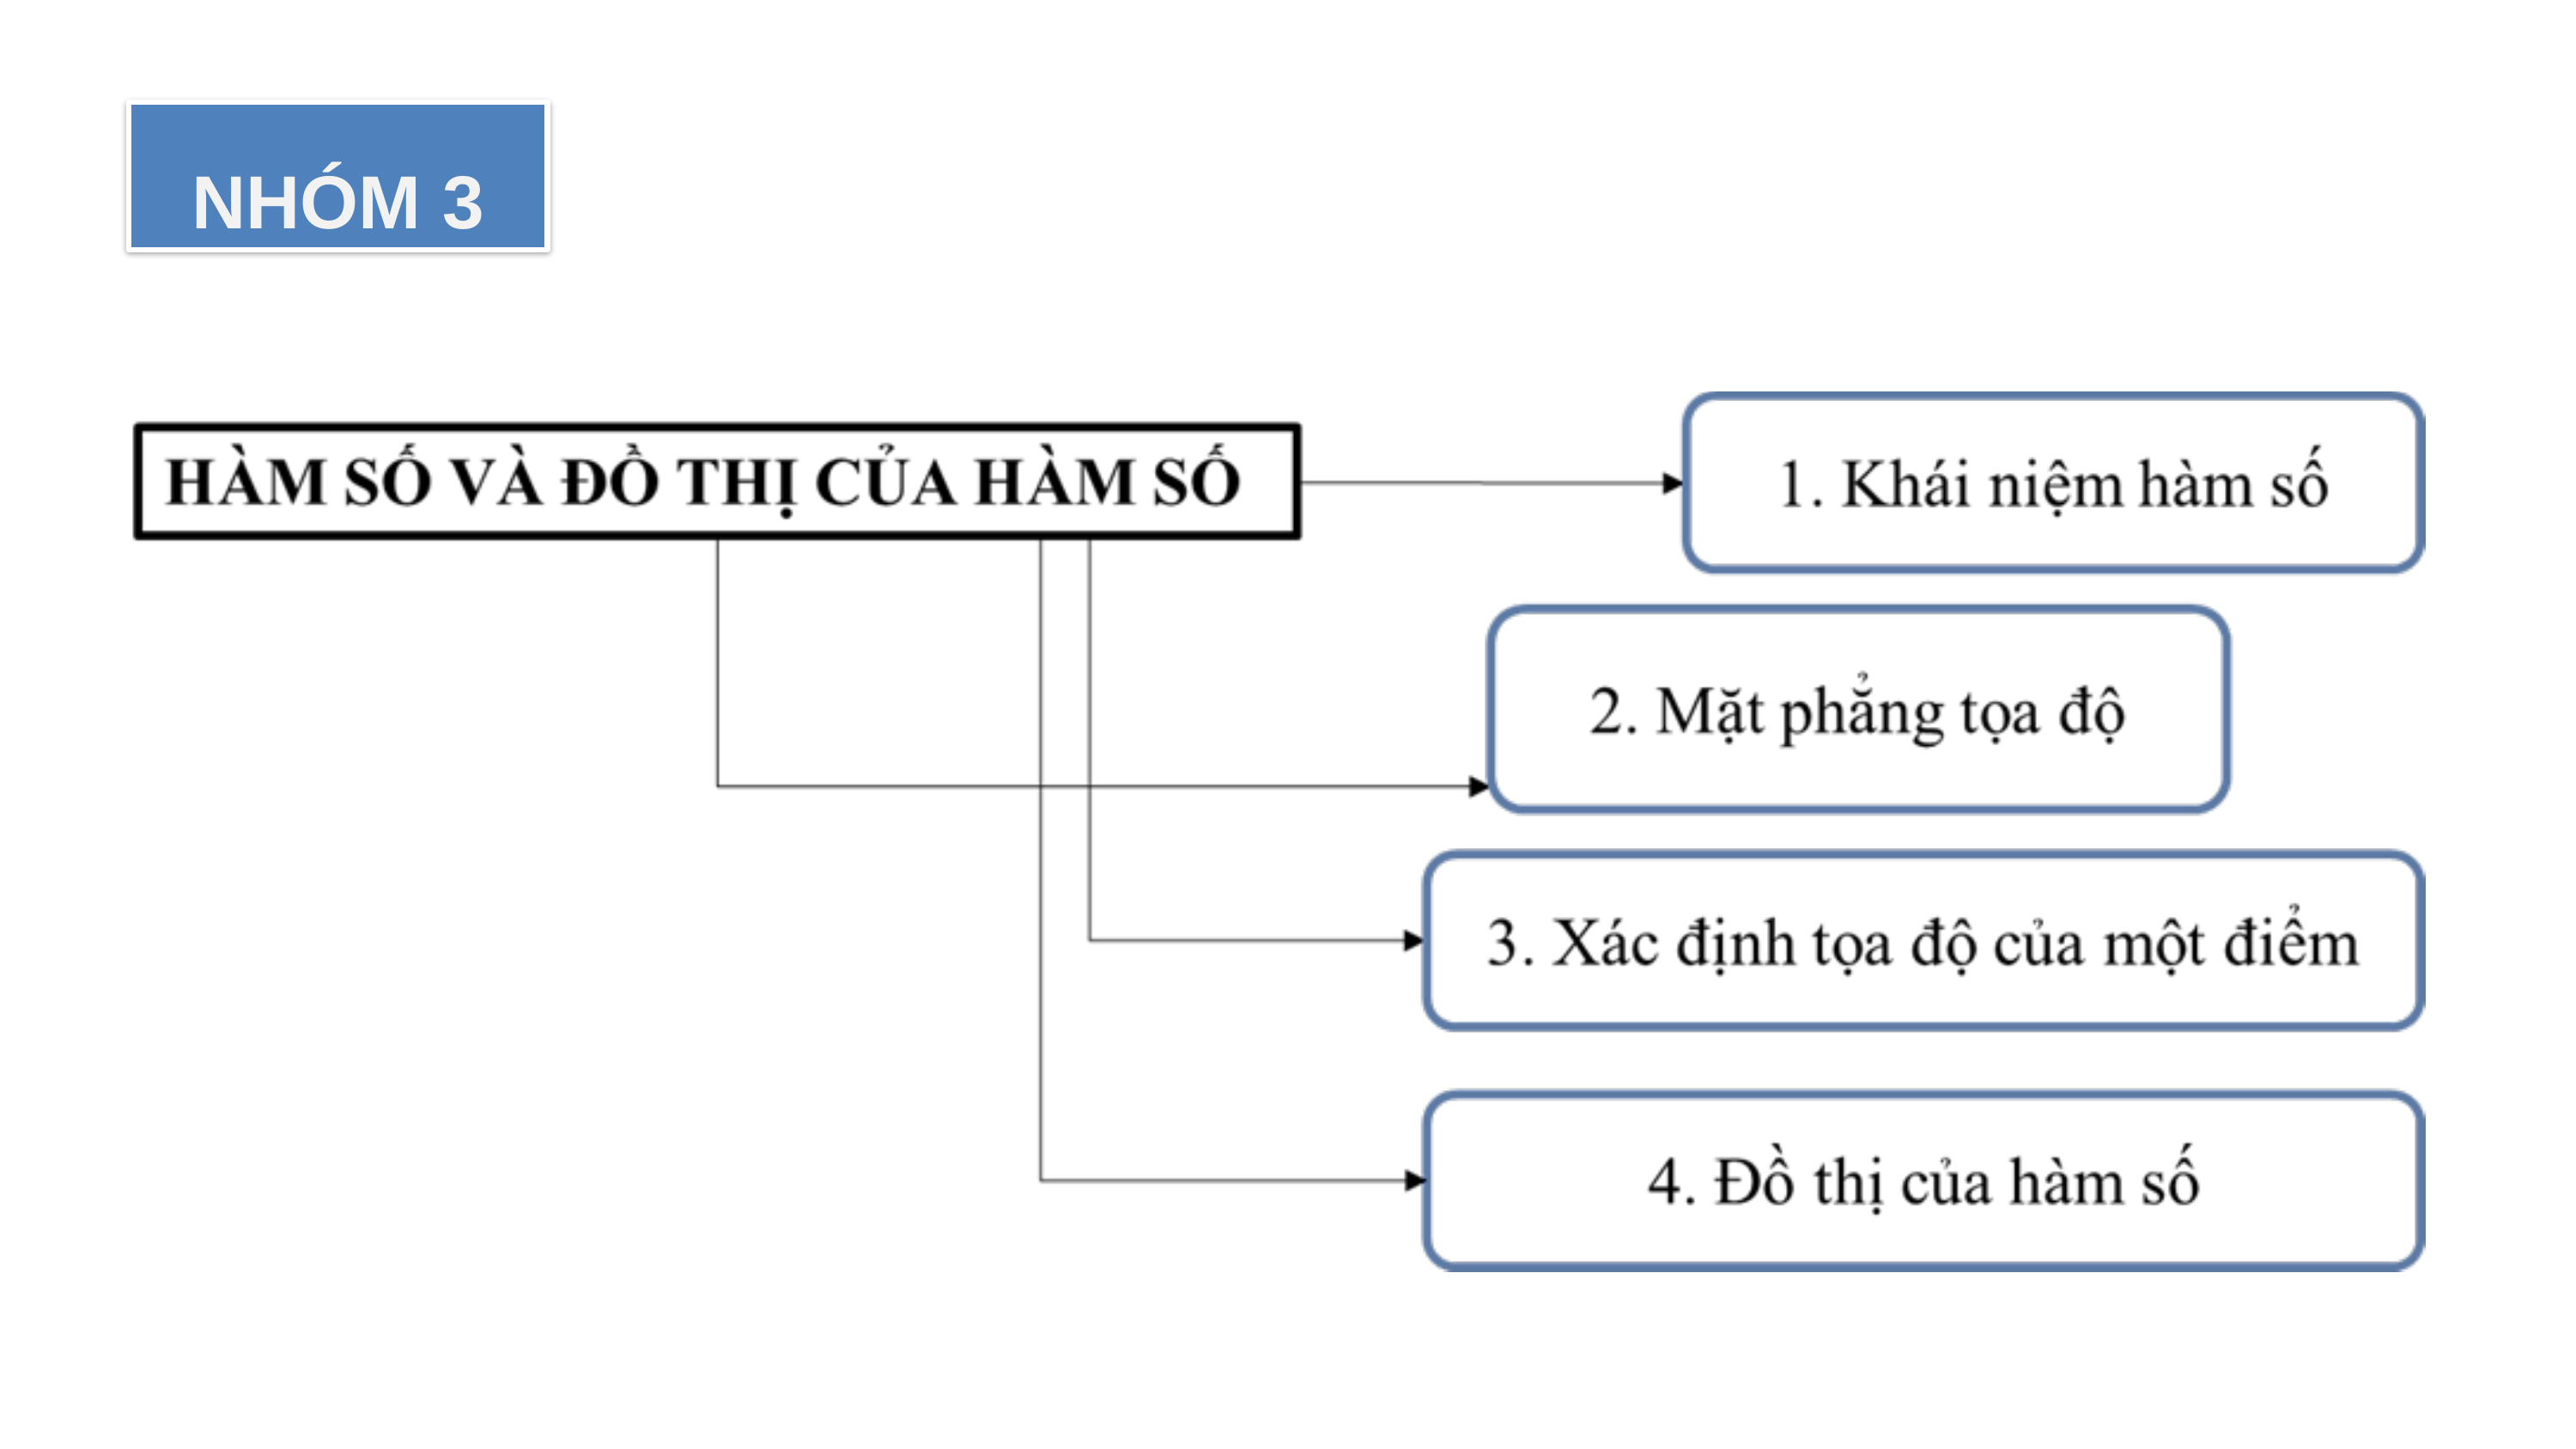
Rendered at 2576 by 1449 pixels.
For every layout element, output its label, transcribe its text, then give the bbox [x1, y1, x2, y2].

text_box NHÓM 3 [126, 100, 550, 252]
picture [122, 391, 2427, 1272]
